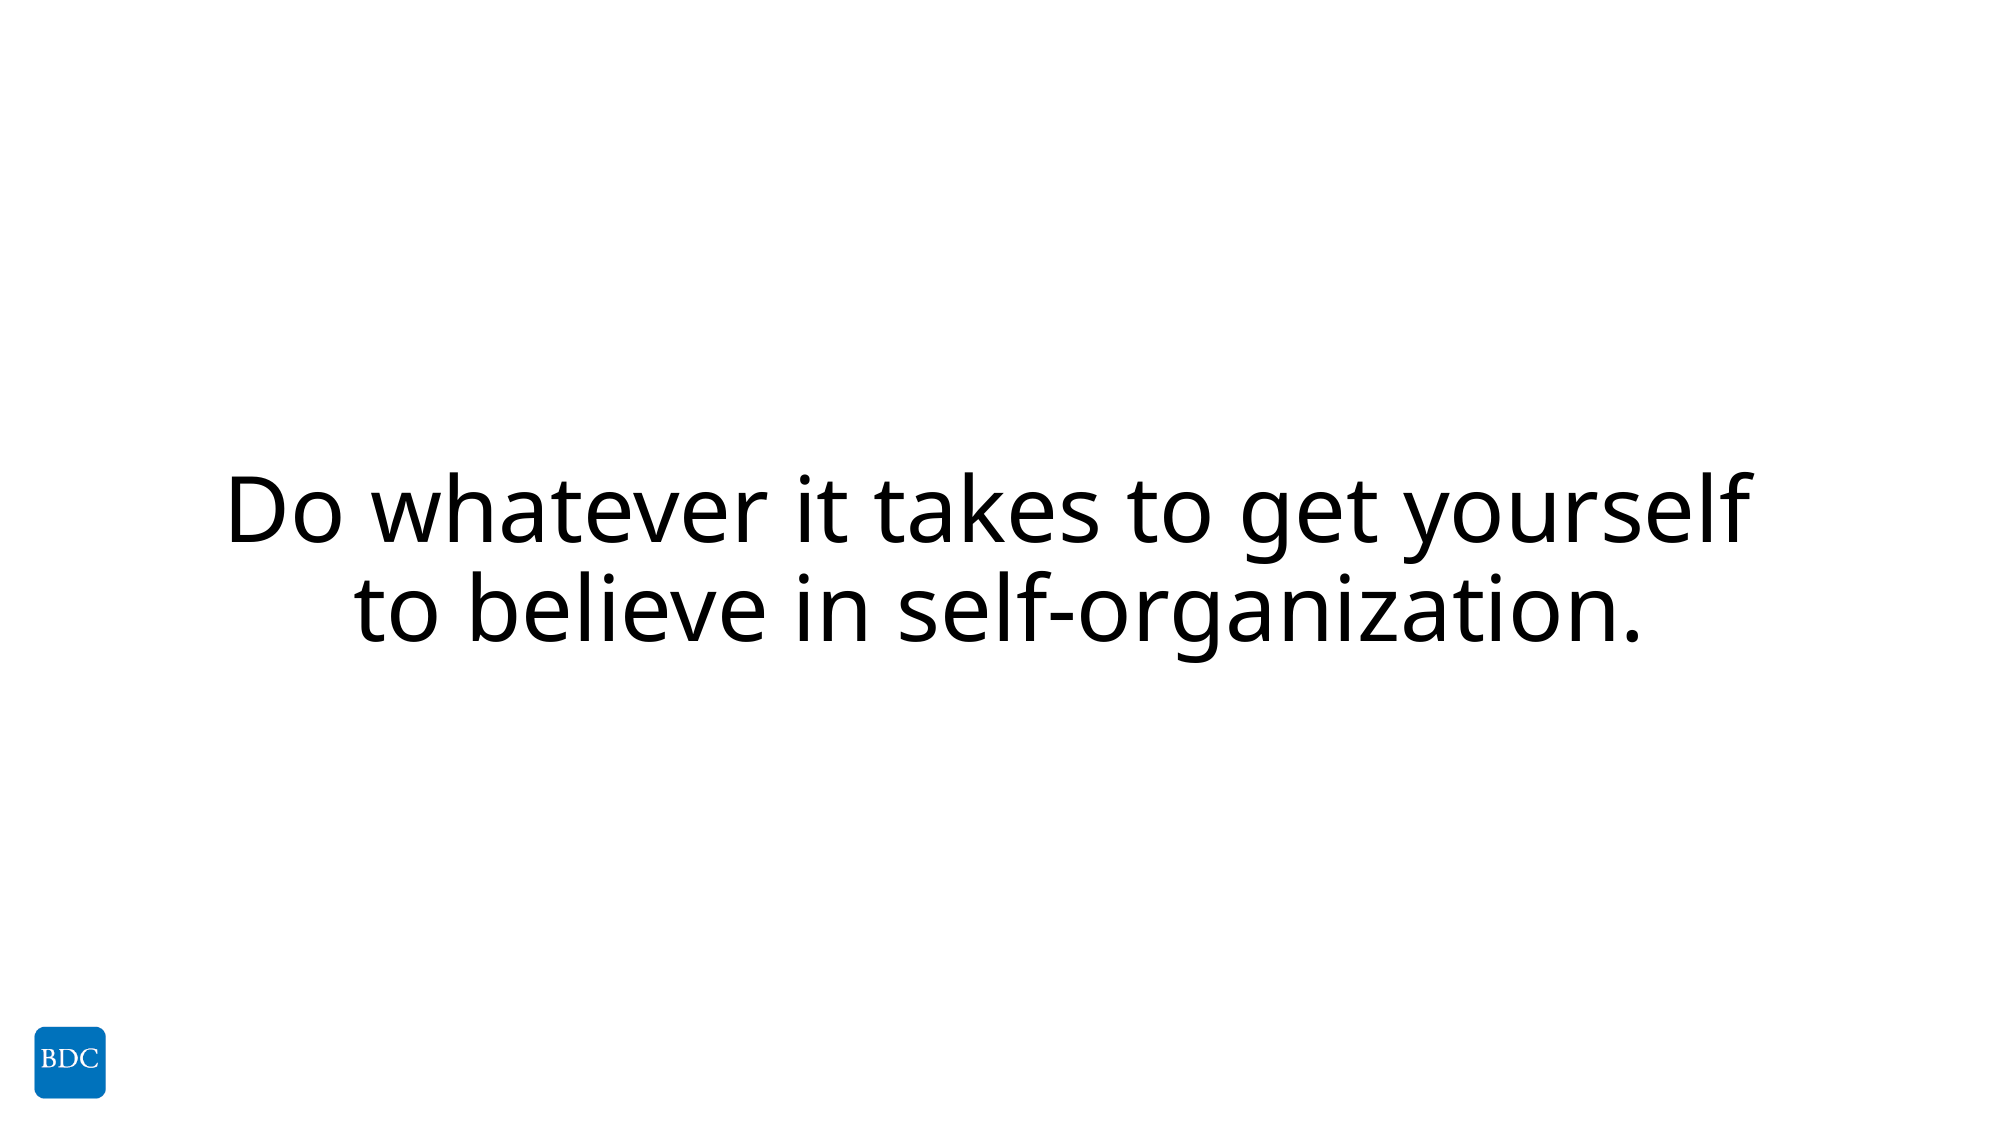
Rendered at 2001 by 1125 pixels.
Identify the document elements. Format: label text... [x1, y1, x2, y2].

title Do whatever it takes to get yourself to believe in self-organization. [0, 0, 2000, 1125]
